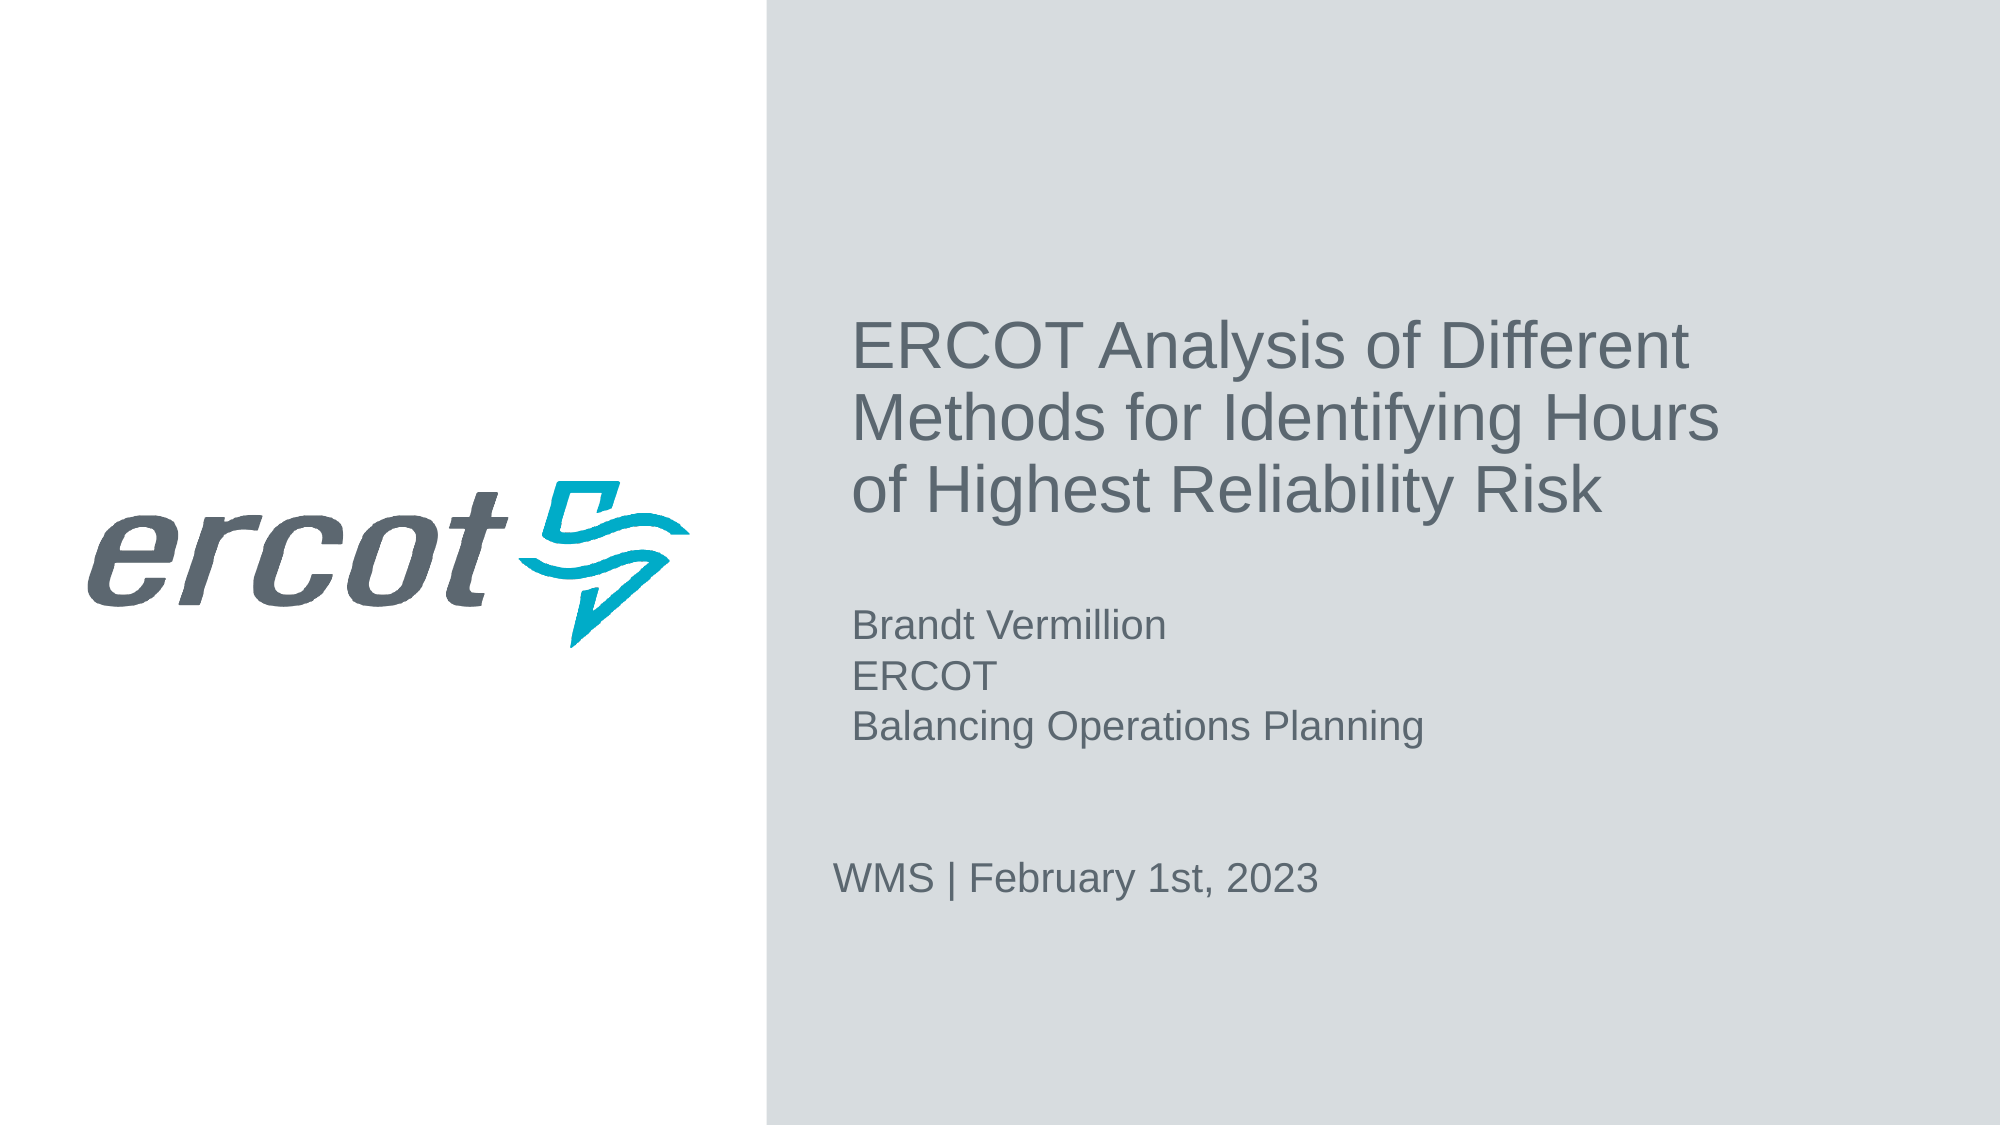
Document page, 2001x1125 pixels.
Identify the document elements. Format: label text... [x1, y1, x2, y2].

title ERCOT Analysis of Different Methods for Identifying Hours of Highest Reliability Risk [836, 184, 1803, 535]
subtitle Brandt Vermillion ERCOT Balancing Operations Planning [836, 590, 1750, 863]
picture [75, 471, 700, 654]
text_box WMS | February 1st, 2023 [818, 849, 1551, 941]
